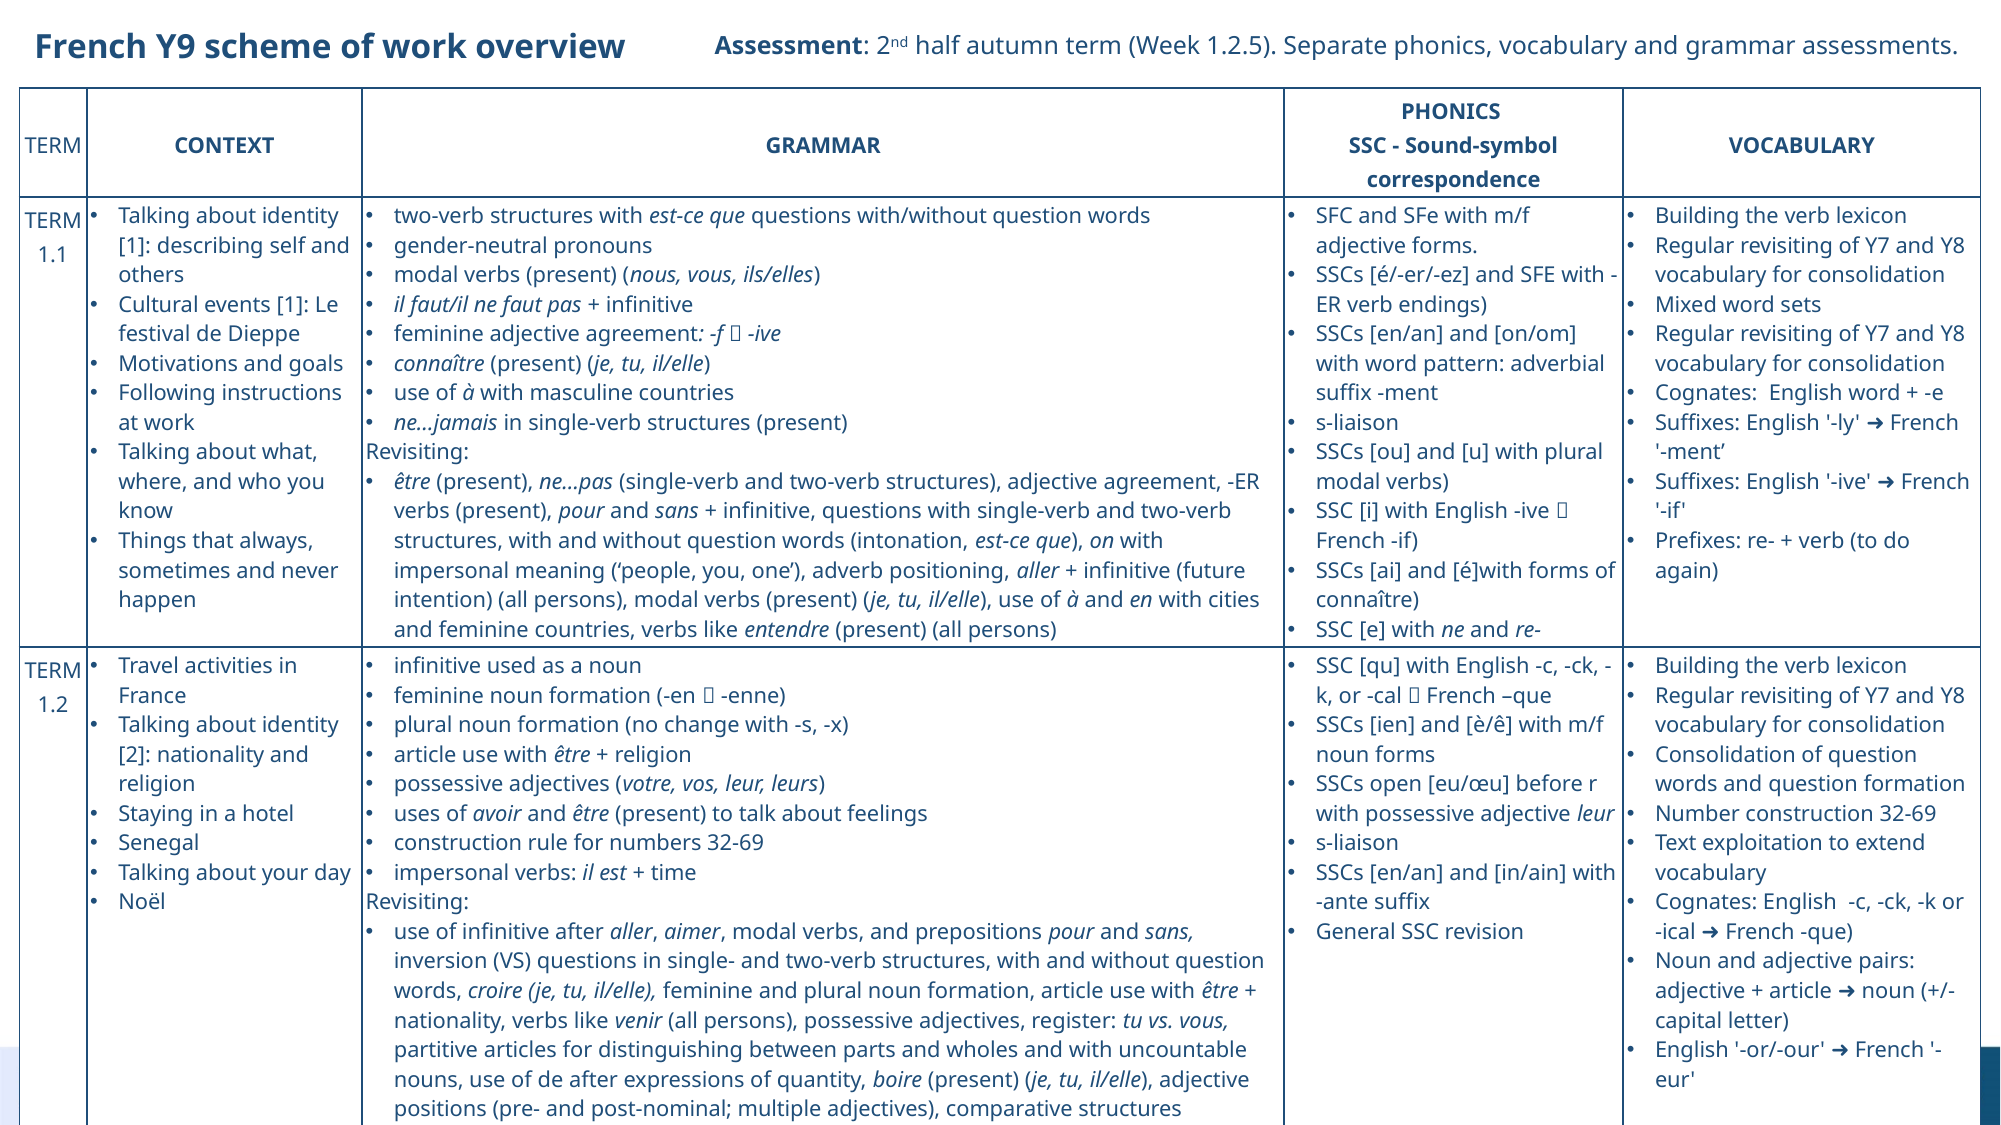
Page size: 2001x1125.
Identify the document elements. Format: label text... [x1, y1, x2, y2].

table_header GRAMMAR [363, 89, 1283, 196]
table_cell SFC and SFe with m/f adjective forms. SSCs [é/-er/-ez] and SFE with -ER verb endings) SSCs [en/an] and [on/om] with word pattern: adverbial suffix -ment s-liaison SSCs [ou] and [u] with plural modal verbs) SSC [i] with English -ive  French -if) SSCs [ai] and [é]with forms of connaître) SSC [e] with ne and re- [1285, 198, 1622, 646]
table_header TERM [20, 89, 86, 196]
table_cell Travel activities in France Talking about identity [2]: nationality and religion Staying in a hotel Senegal Talking about your day Noël [88, 648, 361, 1125]
table_cell Building the verb lexicon Regular revisiting of Y7 and Y8 vocabulary for consolidation Consolidation of question words and question formation Number construction 32-69 Text exploitation to extend vocabulary Cognates: English -c, -ck, -k or -ical ➜ French -que) Noun and adjective pairs: adjective + article ➜ noun (+/- capital letter) English '-or/-our' ➜ French '-eur' [1624, 648, 1980, 1125]
picture [0, 0, 2001, 1125]
table_header VOCABULARY [1624, 89, 1980, 196]
table_header PHONICS SSC - Sound-symbol correspondence [1285, 89, 1622, 196]
table_cell two-verb structures with est-ce que questions with/without question words gender-neutral pronouns modal verbs (present) (nous, vous, ils/elles) il faut/il ne faut pas + infinitive feminine adjective agreement: -f  -ive connaître (present) (je, tu, il/elle) use of à with masculine countries ne…jamais in single-verb structures (present) Revisiting: être (present), ne…pas (single-verb and two-verb structures), adjective agreement, -ER verbs (present), pour and sans + infinitive, questions with single-verb and two-verb structures, with and without question words (intonation, est-ce que), on with impersonal meaning (‘people, you, one’), adverb positioning, aller + infinitive (future intention) (all persons), modal verbs (present) (je, tu, il/elle), use of à and en with cities and feminine countries, verbs like entendre (present) (all persons) [363, 198, 1283, 646]
table_cell infinitive used as a noun feminine noun formation (-en  -enne) plural noun formation (no change with -s, -x) article use with être + religion possessive adjectives (votre, vos, leur, leurs) uses of avoir and être (present) to talk about feelings construction rule for numbers 32-69 impersonal verbs: il est + time Revisiting: use of infinitive after aller, aimer, modal verbs, and prepositions pour and sans, inversion (VS) questions in single- and two-verb structures, with and without question words, croire (je, tu, il/elle), feminine and plural noun formation, article use with être + nationality, verbs like venir (all persons), possessive adjectives, register: tu vs. vous, partitive articles for distinguishing between parts and wholes and with uncountable nouns, use of de after expressions of quantity, boire (present) (je, tu, il/elle), adjective positions (pre- and post-nominal; multiple adjectives), comparative structures (adjectives and adverbs) [363, 648, 1283, 1125]
table_cell Building the verb lexicon Regular revisiting of Y7 and Y8 vocabulary for consolidation Mixed word sets Regular revisiting of Y7 and Y8 vocabulary for consolidation Cognates: English word + -e Suffixes: English '-ly' ➜ French '-ment’ Suffixes: English '-ive' ➜ French '-if' Prefixes: re- + verb (to do again) [1624, 198, 1980, 646]
table_cell TERM 1.2 [20, 648, 86, 1125]
table_cell Talking about identity [1]: describing self and others Cultural events [1]: Le festival de Dieppe Motivations and goals Following instructions at work Talking about what, where, and who you know Things that always, sometimes and never happen [88, 198, 361, 646]
title French Y9 scheme of work overview [19, 9, 699, 82]
table_cell SSC [qu] with English -c, -ck, -k, or -cal  French –que SSCs [ien] and [è/ê] with m/f noun forms SSCs open [eu/œu] before r with possessive adjective leur s-liaison SSCs [en/an] and [in/ain] with -ante suffix General SSC revision [1285, 648, 1622, 1125]
table_header CONTEXT [88, 89, 361, 196]
table_cell TERM 1.1 [20, 198, 86, 646]
text_box Assessment: 2nd half autumn term (Week 1.2.5). Separate phonics, vocabulary and grammar assessments. [699, 6, 2000, 86]
